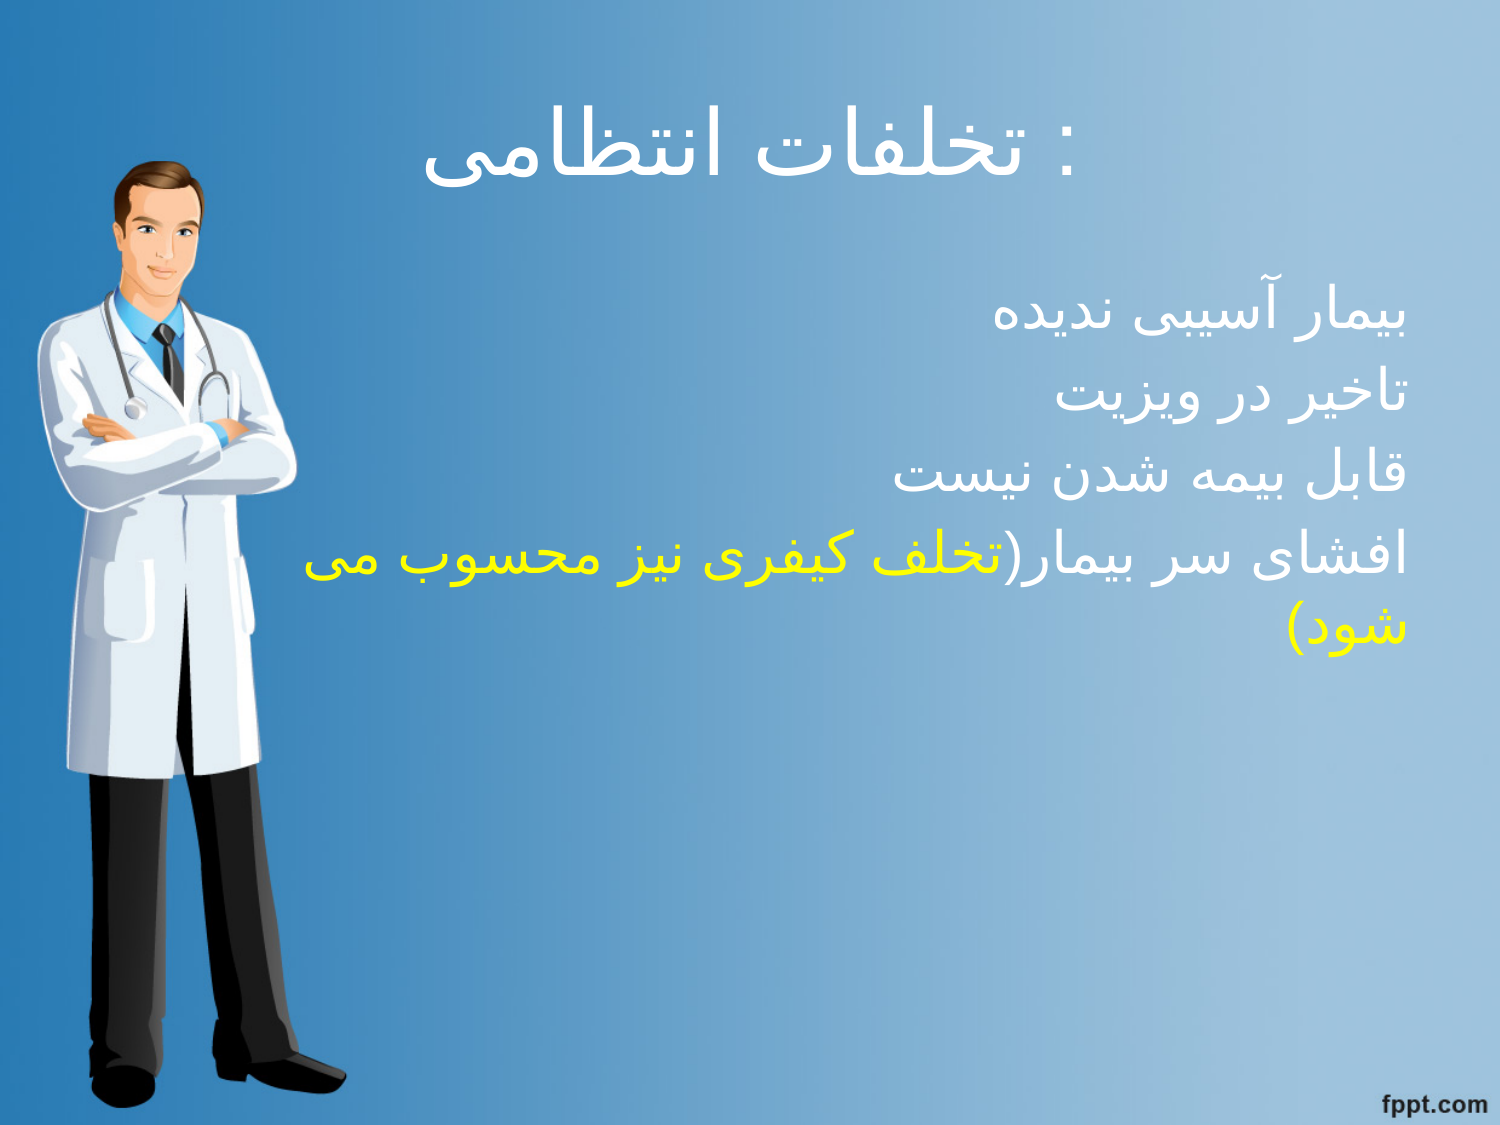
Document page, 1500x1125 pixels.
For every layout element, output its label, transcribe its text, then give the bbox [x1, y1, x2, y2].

picture [0, 0, 1500, 1125]
list بیمار آسیبی ندیده تاخیر در ویزیت قابل بیمه شدن نیست افشای سر بیمار(تخلف کیفری نیز محسوب می شود) [75, 262, 1425, 1005]
title تخلفات انتظامی : [75, 45, 1425, 233]
